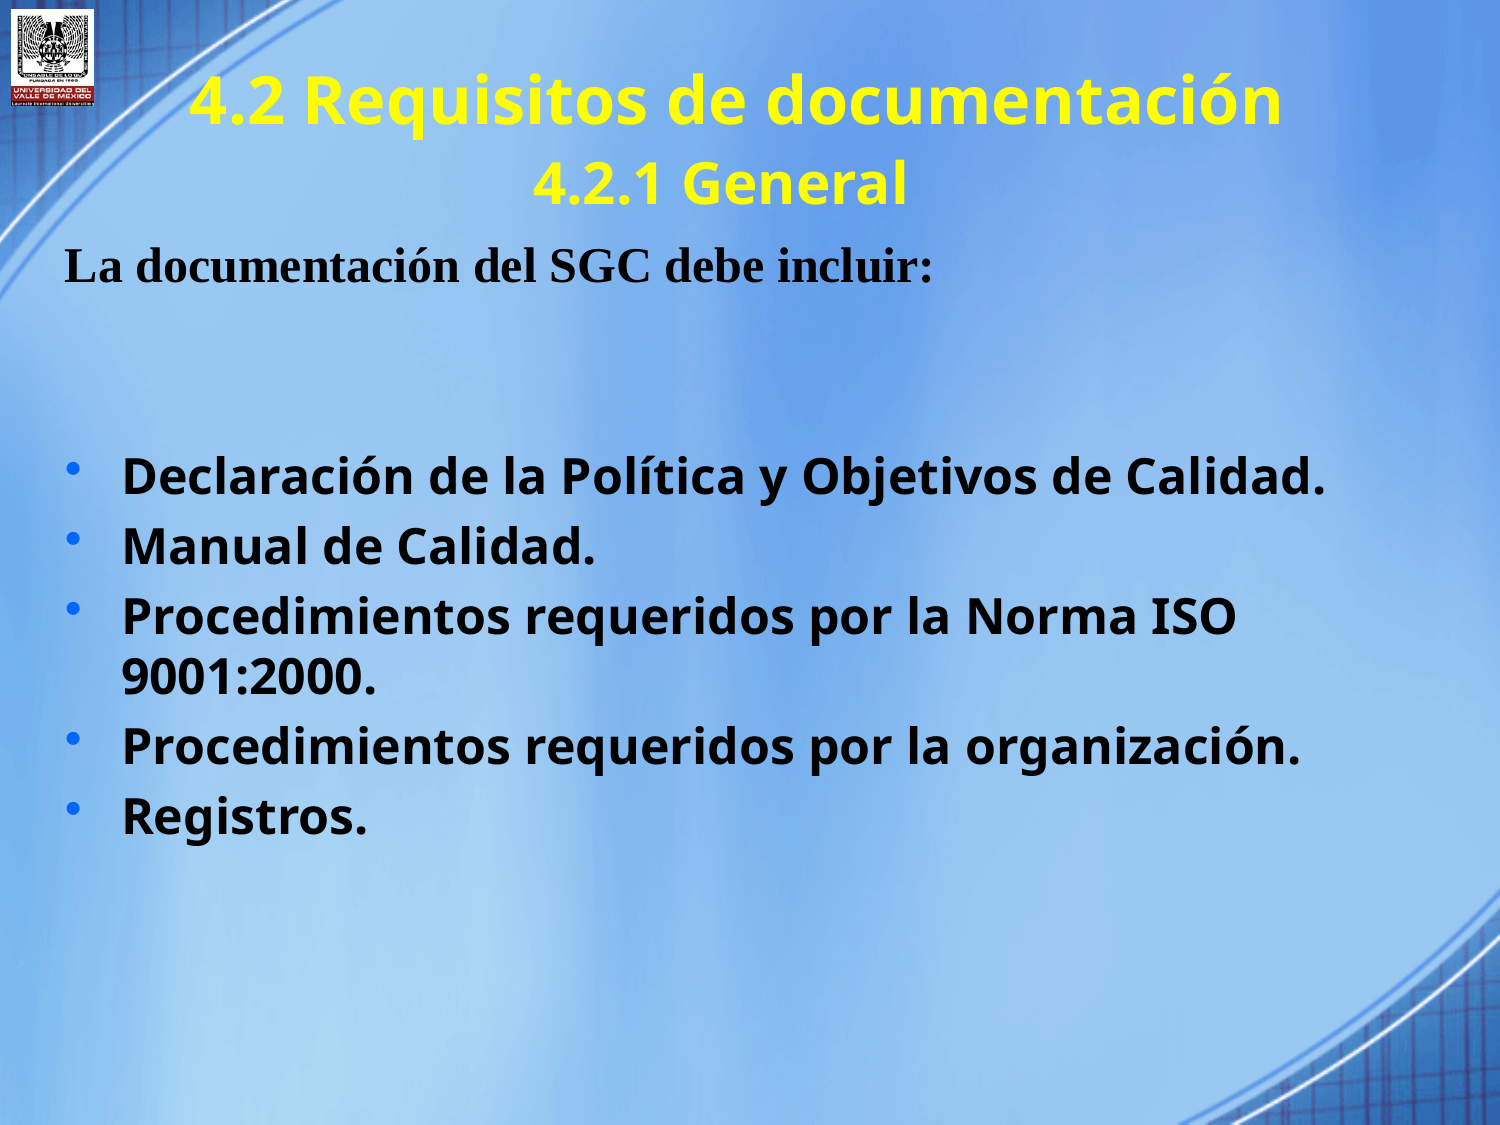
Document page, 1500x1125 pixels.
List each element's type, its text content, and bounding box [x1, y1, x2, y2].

text_box La documentación del SGC debe incluir: [49, 224, 1400, 300]
picture [0, 0, 1500, 1125]
text_box 4.2 Requisitos de documentación 4.2.1 General [99, 99, 1375, 175]
text_box Declaración de la Política y Objetivos de Calidad. Manual de Calidad. Procedimientos requeridos por la Norma ISO 9001:2000. Procedimientos requeridos por la organización. Registros. [50, 437, 1363, 888]
